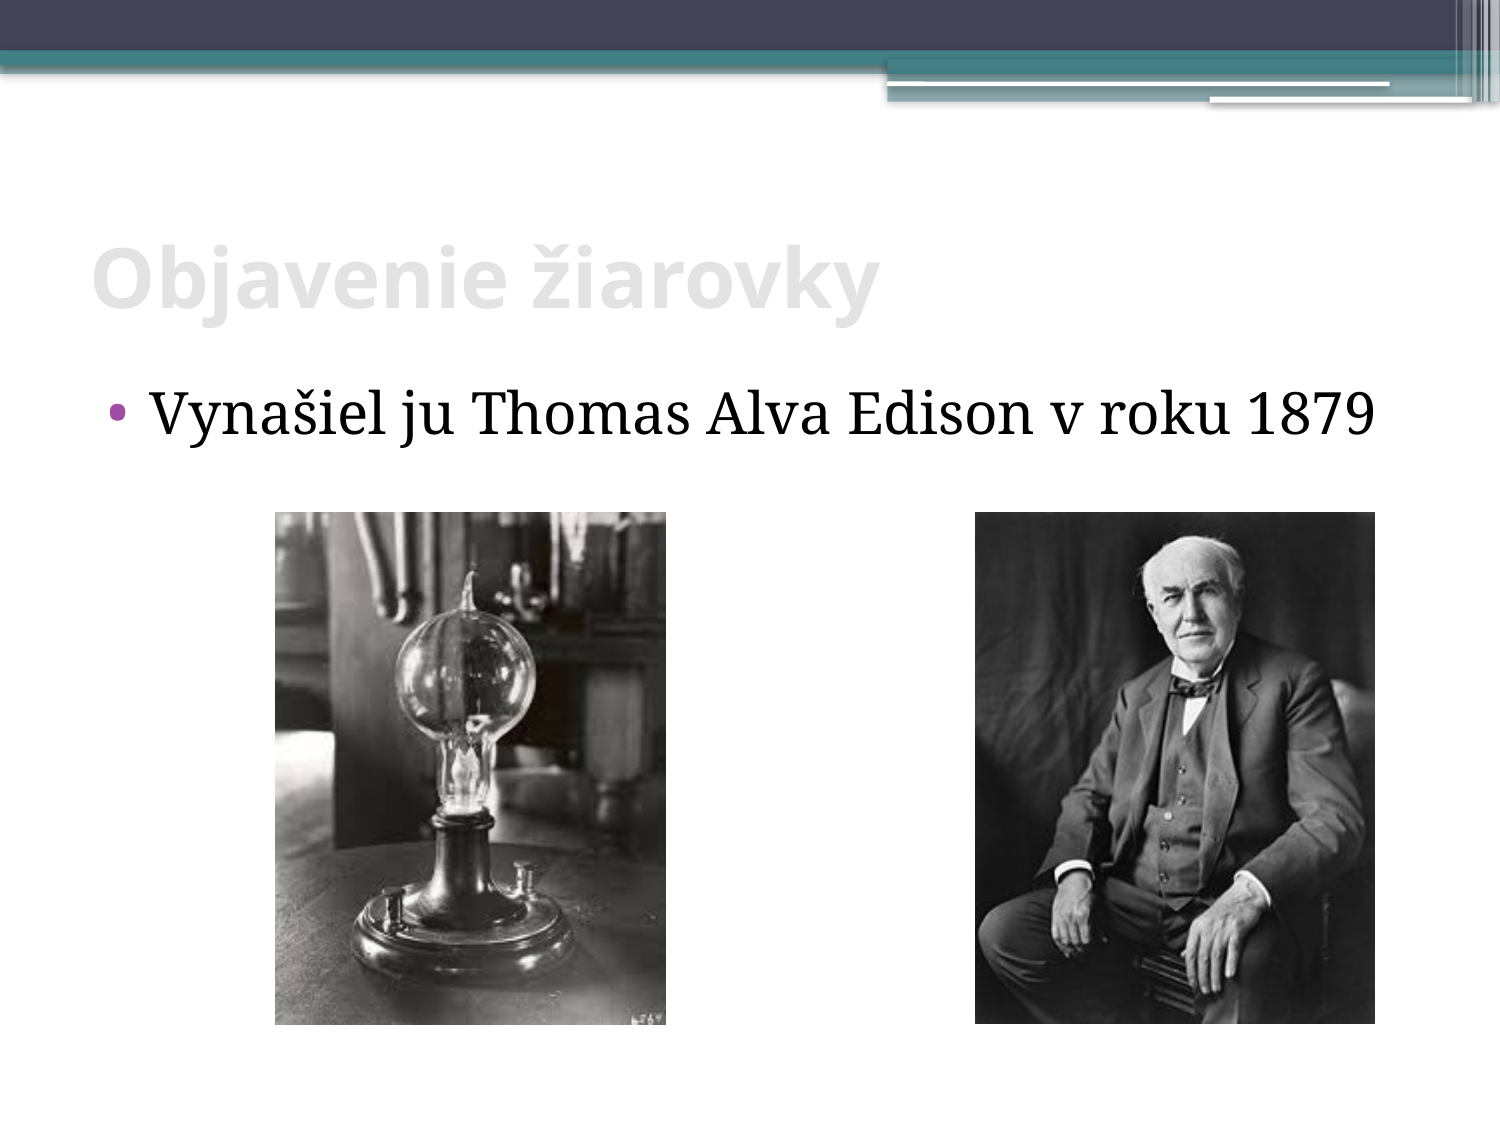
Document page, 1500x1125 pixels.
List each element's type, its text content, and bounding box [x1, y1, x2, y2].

picture [274, 512, 666, 1026]
picture [974, 512, 1376, 1024]
title Objavenie žiarovky [75, 187, 1425, 363]
list Vynašiel ju Thomas Alva Edison v roku 1879 [75, 368, 1425, 1079]
